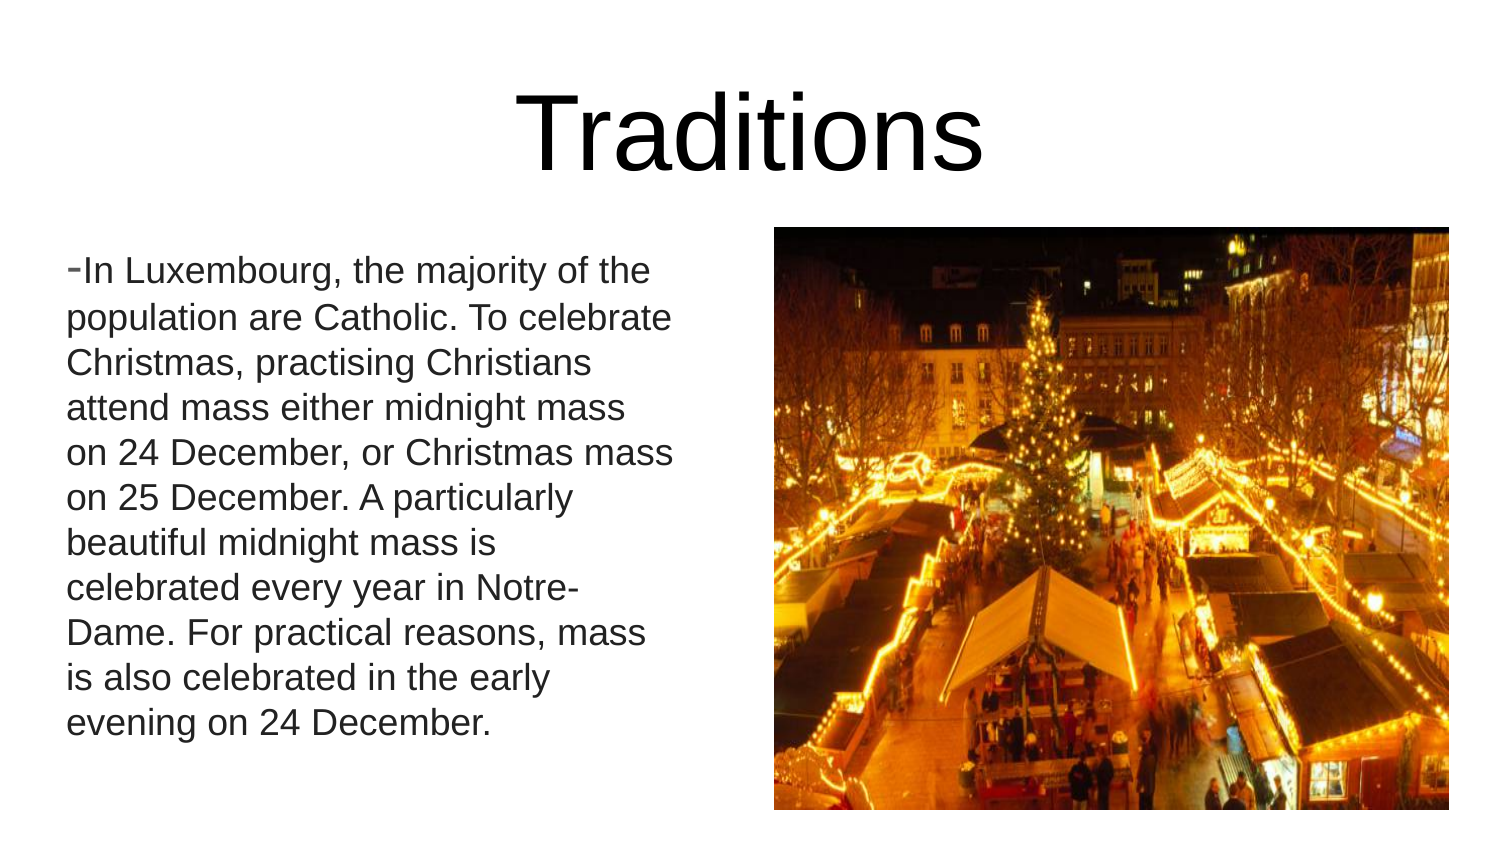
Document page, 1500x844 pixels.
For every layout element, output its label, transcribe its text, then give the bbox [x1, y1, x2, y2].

subtitle -In Luxembourg, the majority of the population are Catholic. To celebrate Christmas, practising Christians attend mass either midnight mass on 24 December, or Christmas mass on 25 December. A particularly beautiful midnight mass is celebrated every year in Notre-Dame. For practical reasons, mass is also celebrated in the early evening on 24 December. [51, 218, 692, 801]
title Traditions [51, 122, 1449, 207]
picture [773, 227, 1450, 811]
